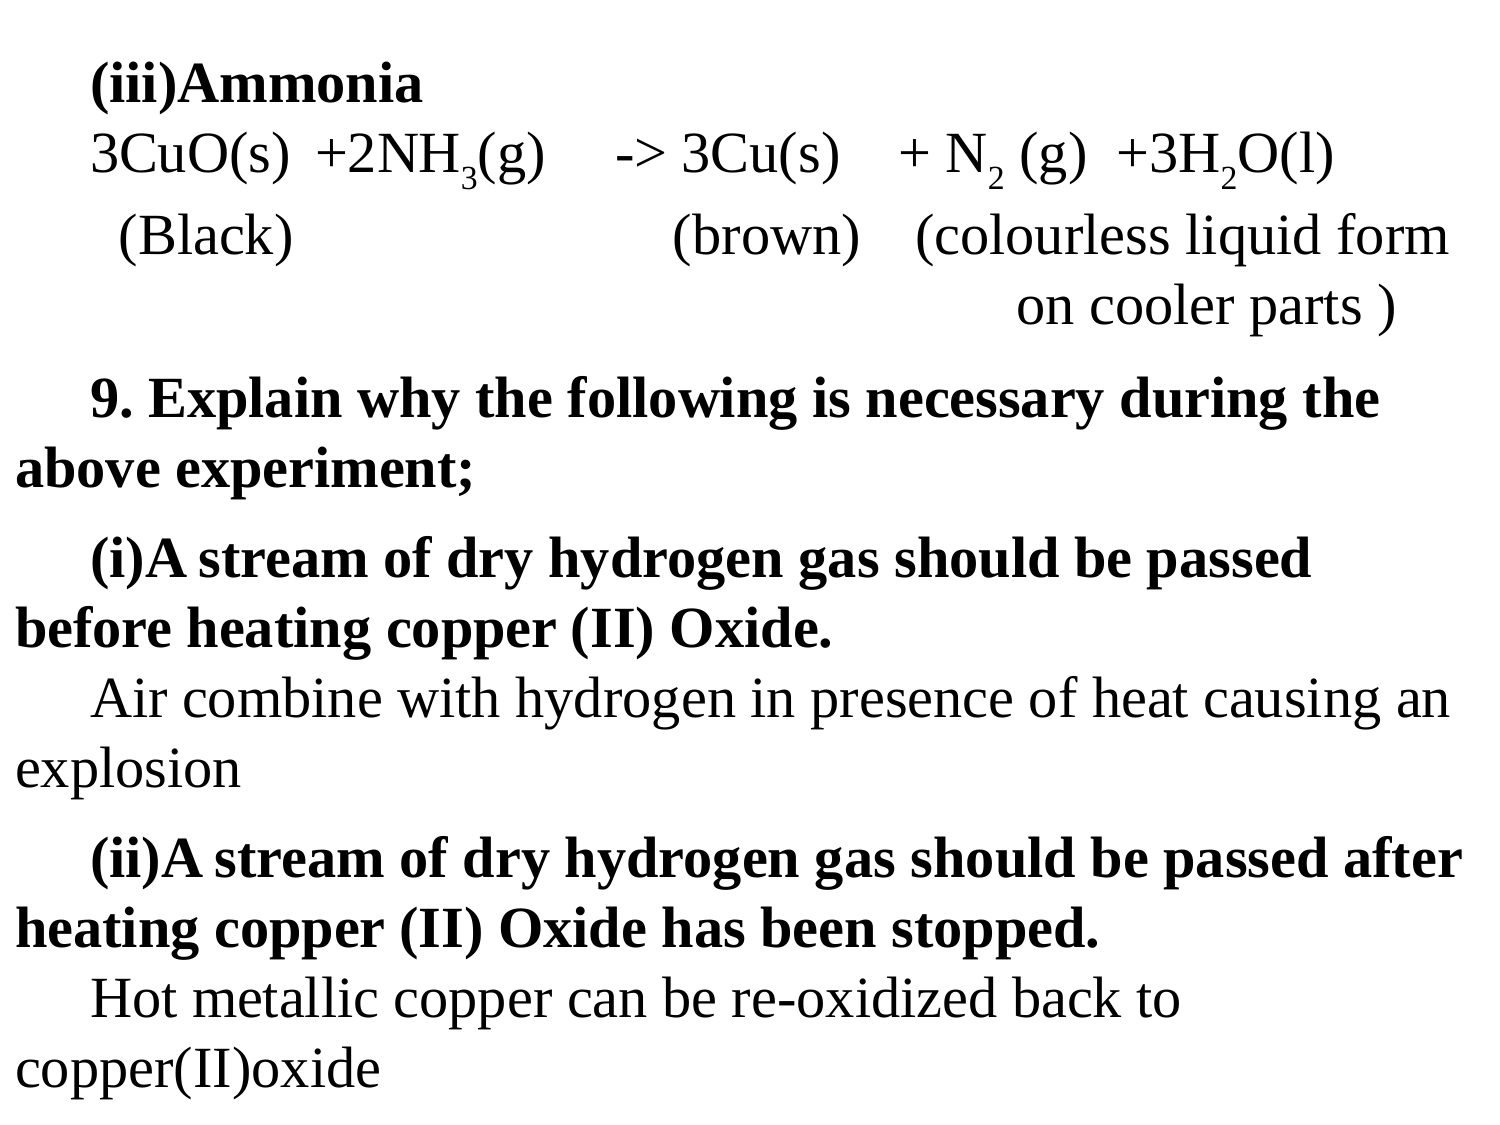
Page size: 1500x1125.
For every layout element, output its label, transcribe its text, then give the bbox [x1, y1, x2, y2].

text_box (iii)Ammonia 3CuO(s) +2NH3(g) -> 3Cu(s) + N2 (g) +3H2O(l) (Black) (brown) (colourless liquid form on cooler parts ) 9. Explain why the following is necessary during the above experiment; (i)A stream of dry hydrogen gas should be passed before heating copper (II) Oxide. Air combine with hydrogen in presence of heat causing an explosion (ii)A stream of dry hydrogen gas should be passed after heating copper (II) Oxide has been stopped. Hot metallic copper can be re-oxidized back to copper(II)oxide [0, 36, 1500, 1107]
